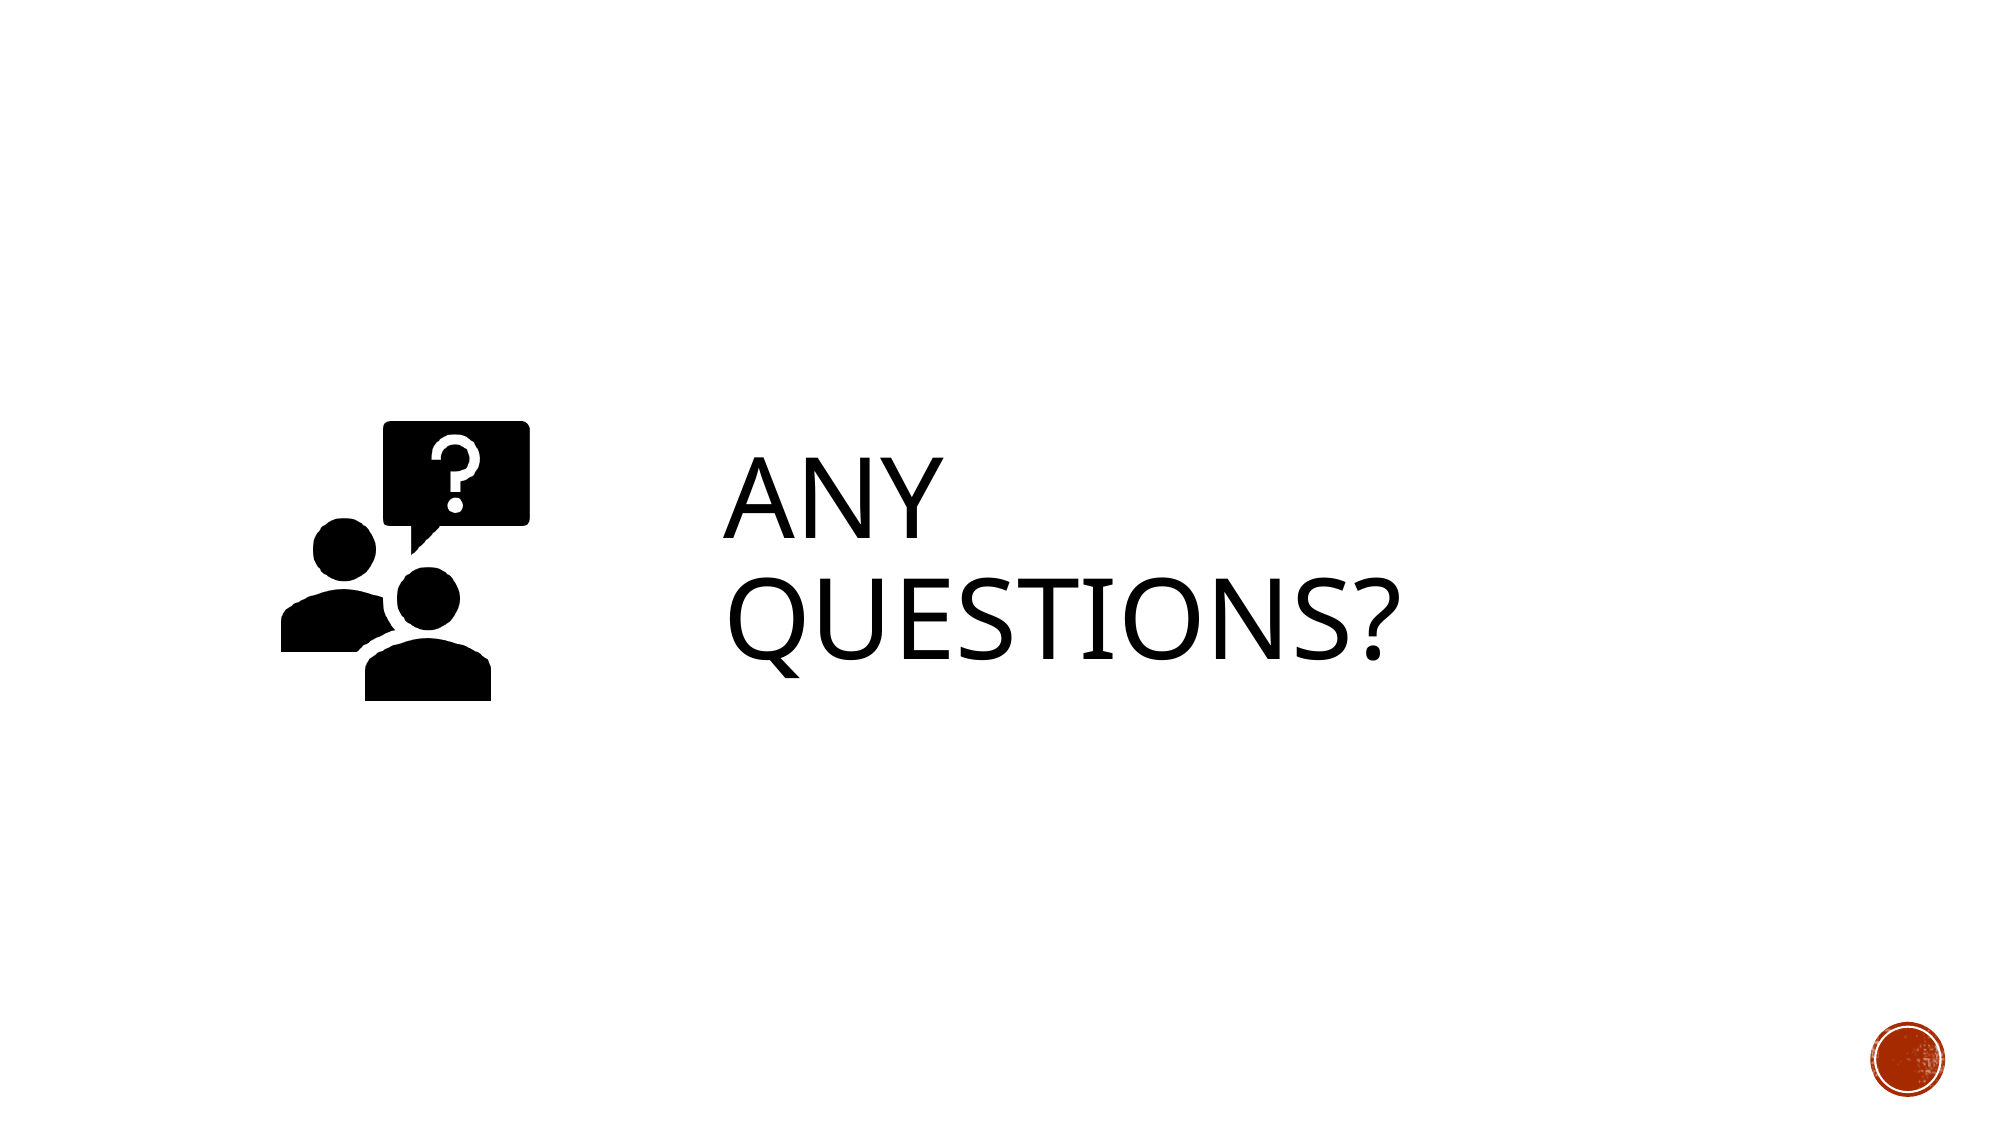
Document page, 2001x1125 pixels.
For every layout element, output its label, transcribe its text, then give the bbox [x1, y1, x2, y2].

title Any questions? [708, 430, 1498, 695]
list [240, 396, 570, 726]
